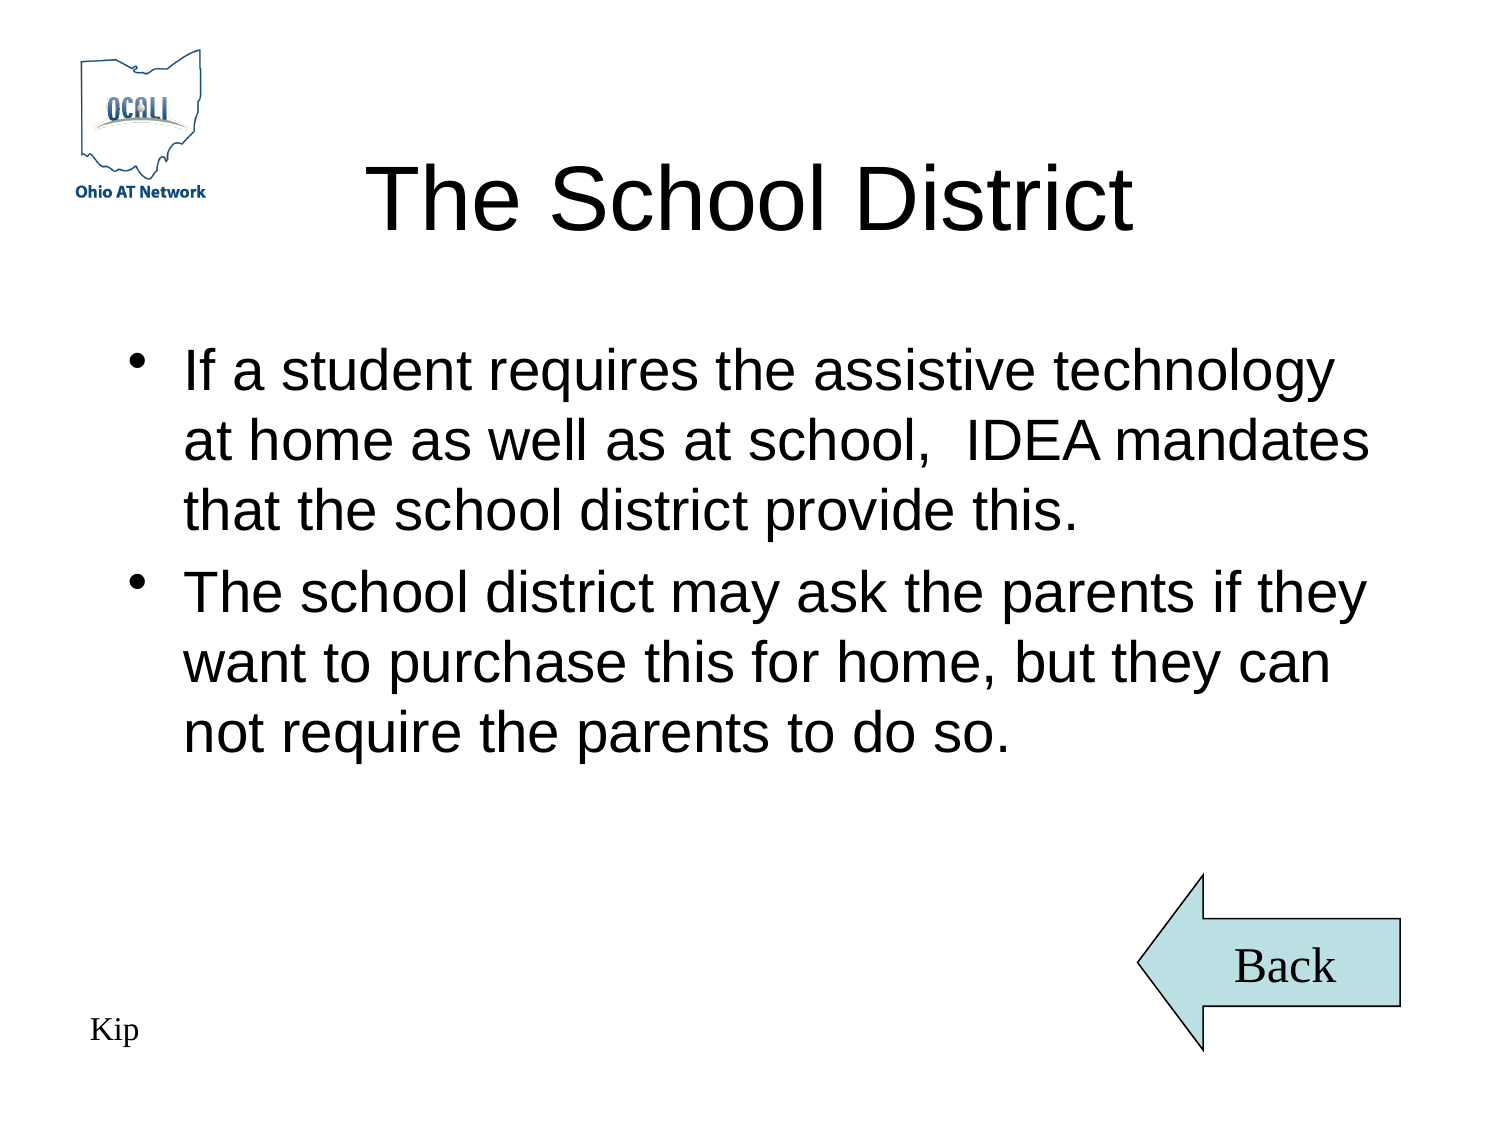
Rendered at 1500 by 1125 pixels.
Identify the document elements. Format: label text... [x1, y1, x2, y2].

text_box Back [1137, 875, 1401, 1051]
list If a student requires the assistive technology at home as well as at school, IDEA mandates that the school district provide this. The school district may ask the parents if they want to purchase this for home, but they can not require the parents to do so. [112, 324, 1388, 1000]
title The School District [112, 99, 1388, 288]
text_box Kip [74, 999, 313, 1055]
picture [74, 49, 207, 208]
